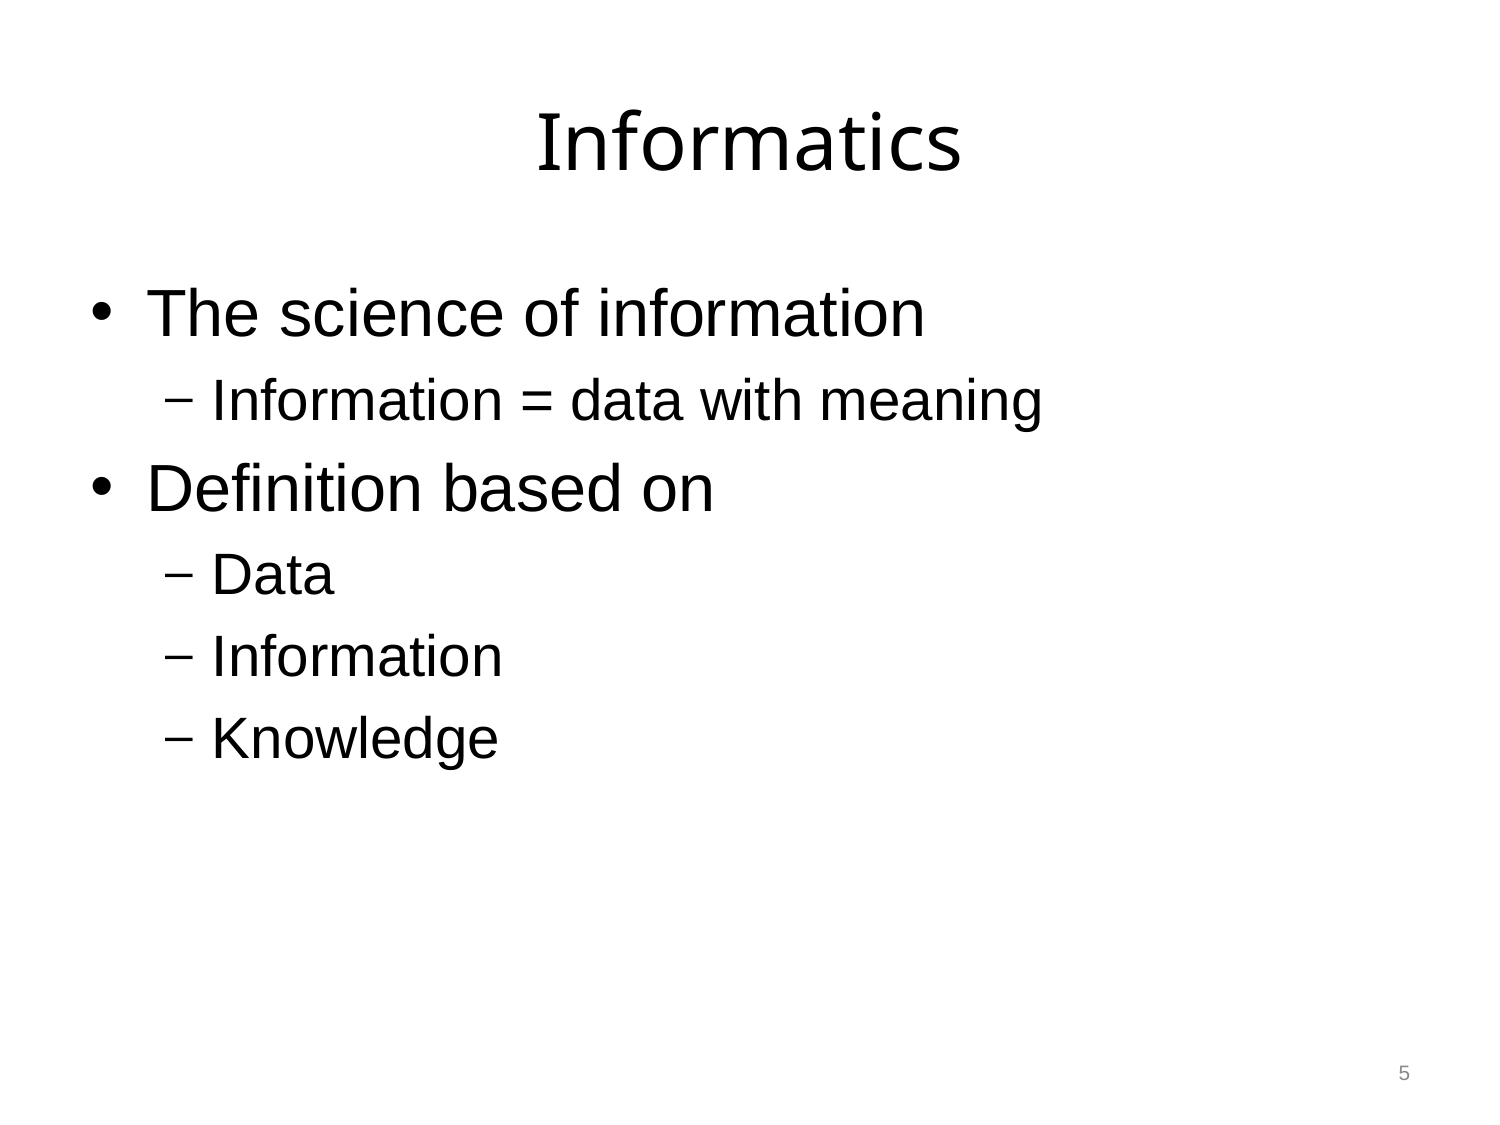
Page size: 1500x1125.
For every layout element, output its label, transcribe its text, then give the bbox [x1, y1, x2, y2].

slide_number 5 [1341, 1027, 1425, 1118]
list The science of information Information = data with meaning Definition based on Data Information Knowledge [75, 262, 1425, 1013]
title Informatics [75, 45, 1425, 233]
